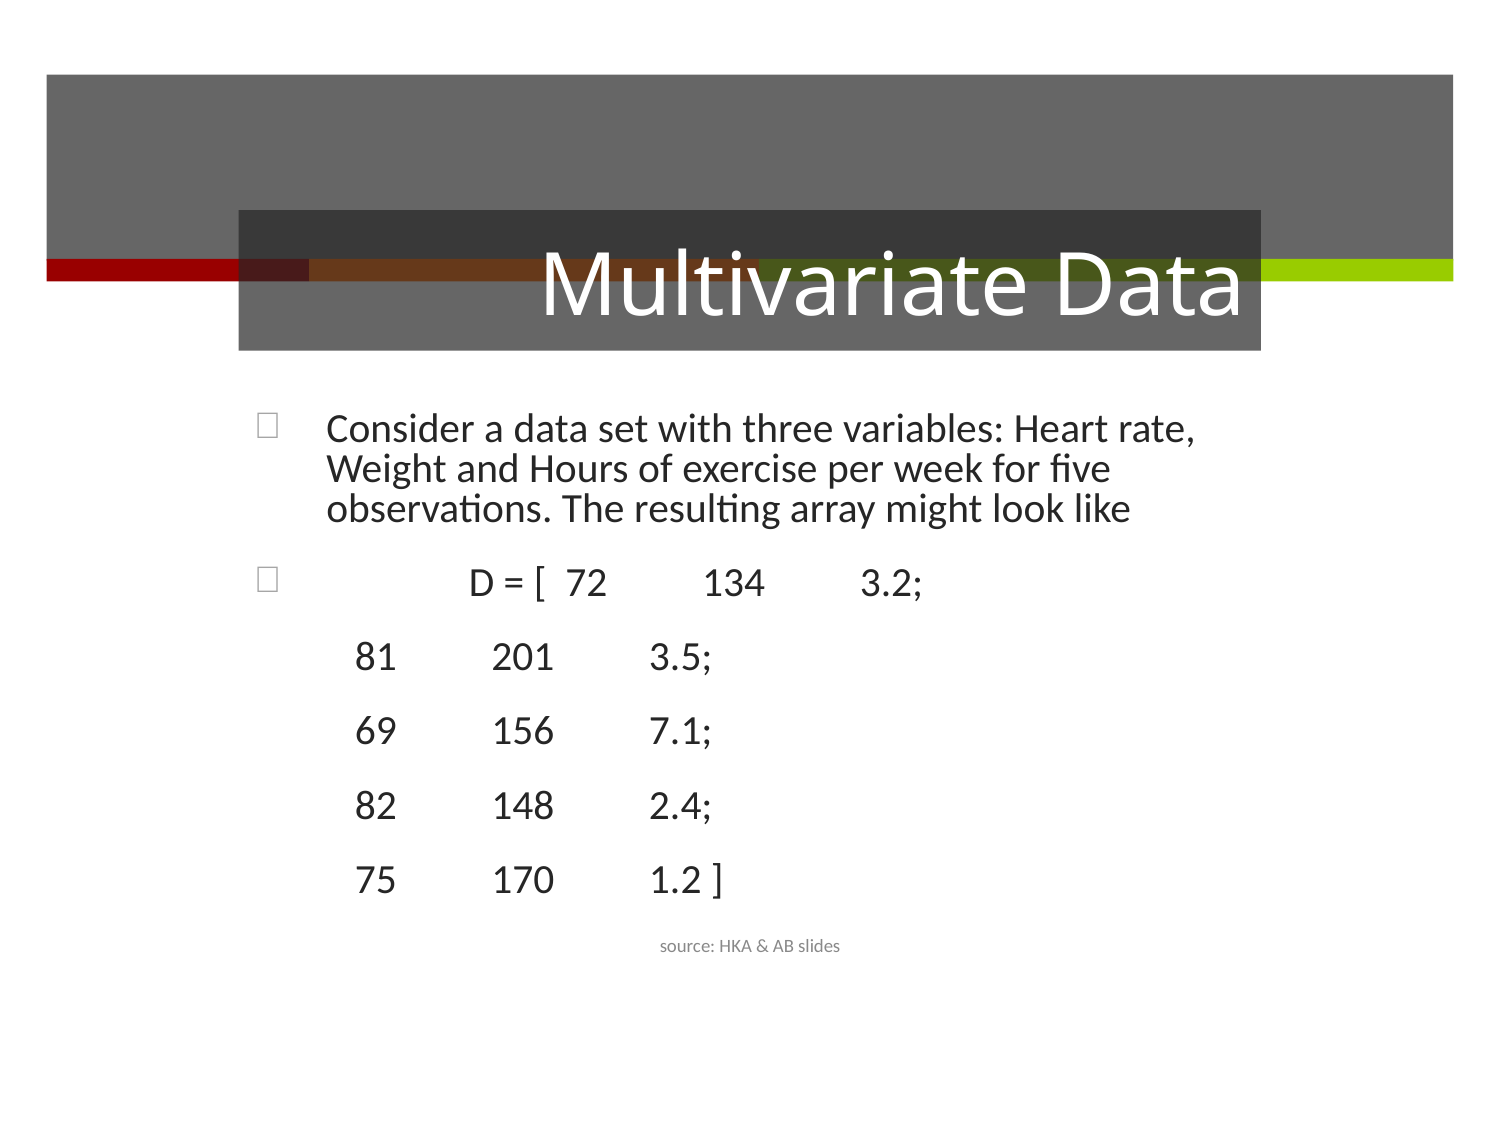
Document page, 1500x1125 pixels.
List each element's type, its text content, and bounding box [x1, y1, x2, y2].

title Multivariate Data [238, 210, 1261, 351]
text_box source: HKA & AB slides [496, 922, 1004, 968]
list Consider a data set with three variables: Heart rate, Weight and Hours of exercise per week for five observations. The resulting array might look like D = [ 72 134 3.2; 81 201 3.5; 69 156 7.1; 82 148 2.4; 75 170 1.2 ] [238, 403, 1261, 910]
